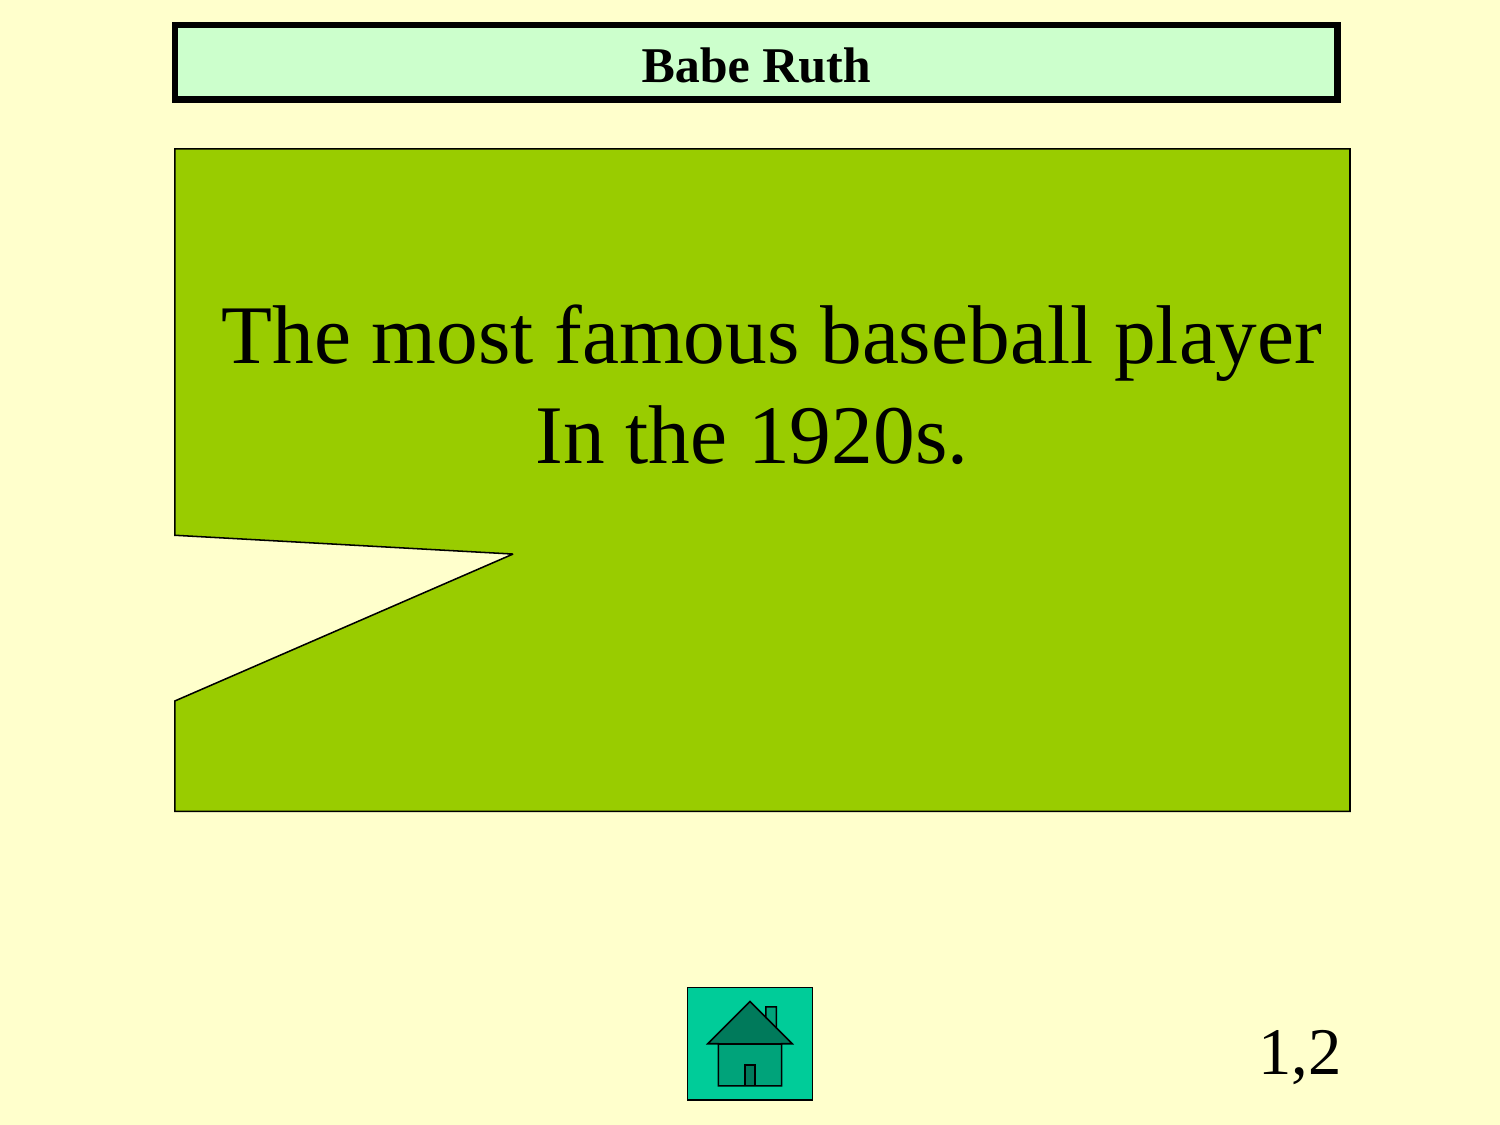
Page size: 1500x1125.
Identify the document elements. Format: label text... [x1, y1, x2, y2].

text_box [687, 987, 813, 1101]
text_box Babe Ruth [174, 24, 1338, 100]
text_box The most famous baseball player In the 1920s. [174, 148, 1351, 812]
subtitle 1,2 [1099, 999, 1500, 1125]
